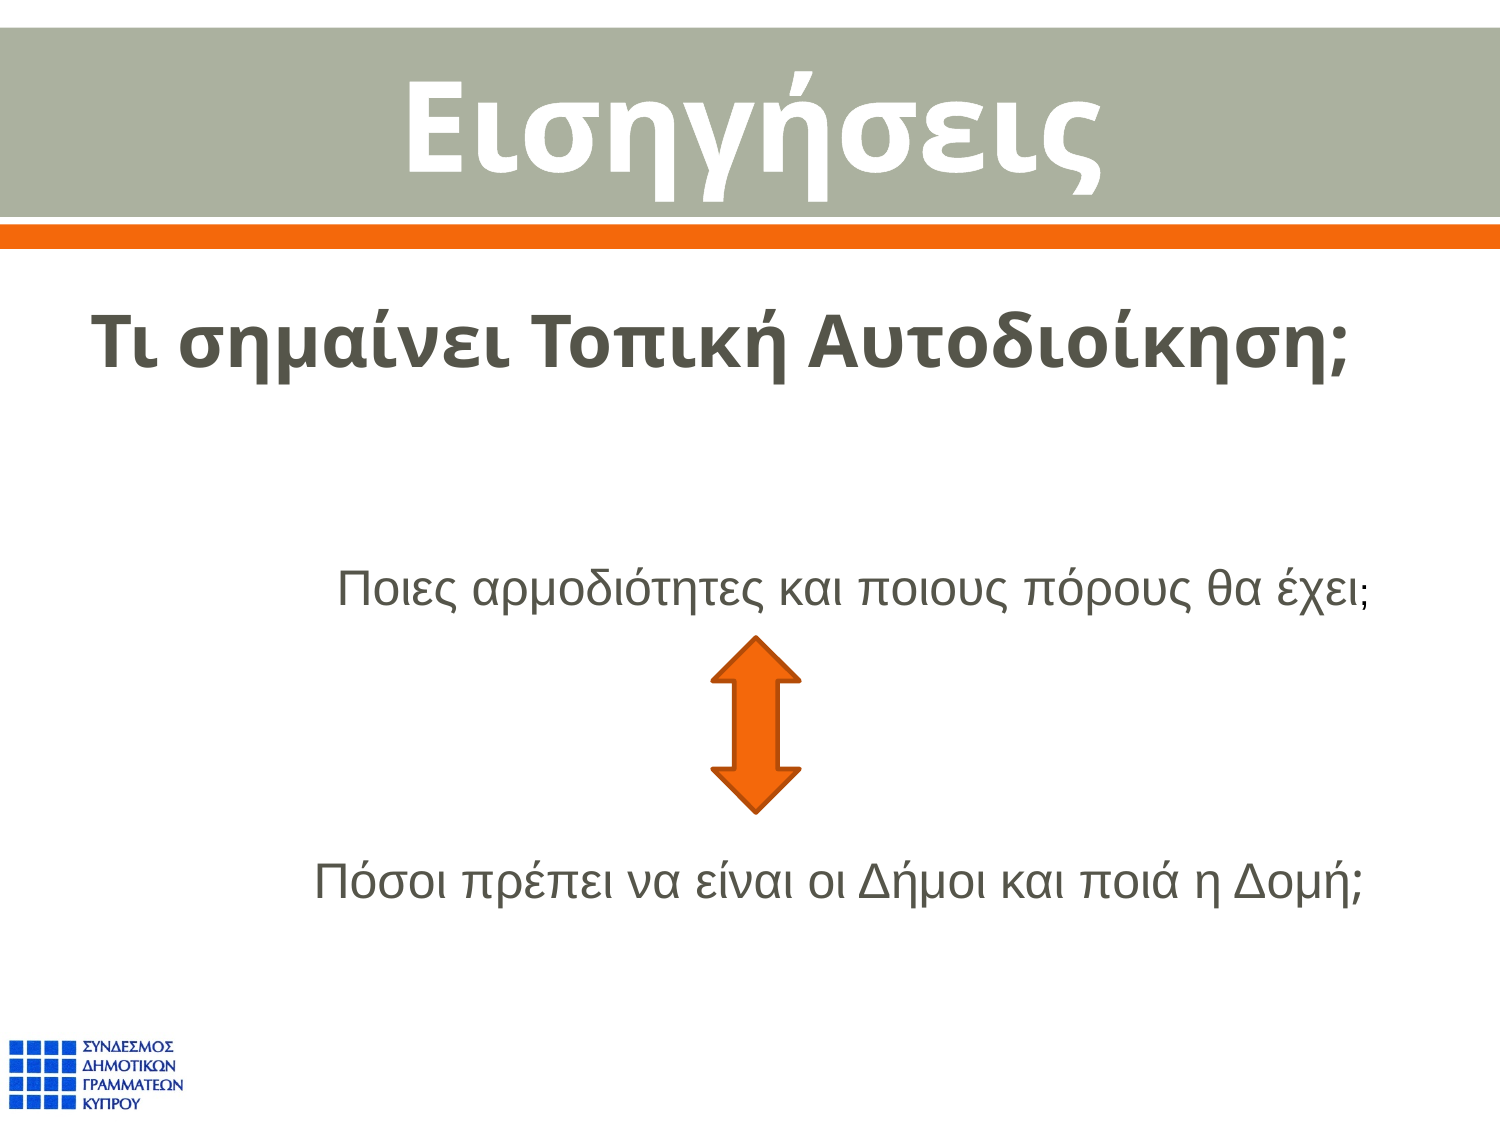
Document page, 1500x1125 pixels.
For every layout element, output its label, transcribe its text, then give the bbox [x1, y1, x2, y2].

list Τι σημαίνει Τοπική Αυτοδιοίκηση; [75, 287, 1425, 920]
text_box Πόσοι πρέπει να είναι οι Δήμοι και ποιά η Δομή; [298, 841, 1381, 917]
text_box [710, 635, 802, 815]
title Εισηγήσεις [75, 29, 1425, 213]
text_box Ποιες αρμοδιότητες και ποιους πόρους θα έχει; [321, 548, 1385, 623]
picture [0, 1032, 202, 1125]
